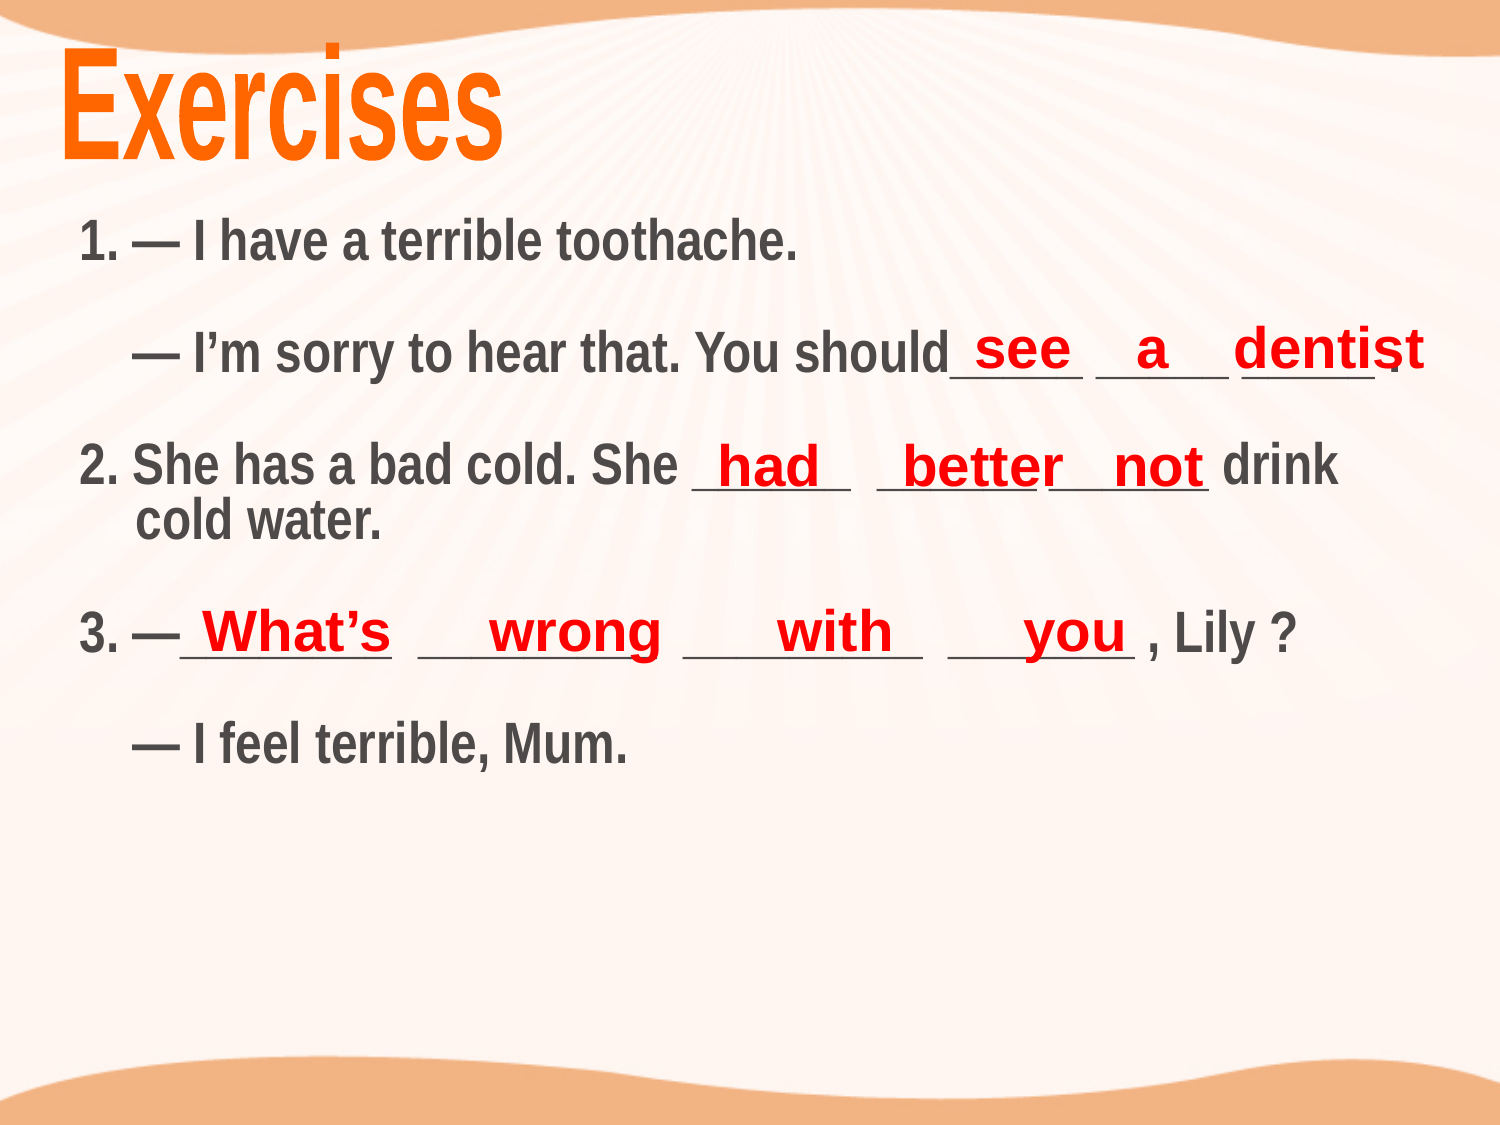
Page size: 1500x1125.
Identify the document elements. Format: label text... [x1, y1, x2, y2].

text_box 1. — I have a terrible toothache. — I’m sorry to hear that. You should_____ _____ _____ . 2. She has a bad cold. She ______ ______ ______ drink cold water. 3. —________ _________ _________ _______ , Lily ? — I feel terrible, Mum. [64, 207, 1424, 868]
text_box see a dentist [927, 302, 1441, 388]
text_box had better not [703, 420, 1220, 506]
picture [0, 0, 1500, 1125]
text_box What’s wrong with you [171, 586, 1143, 671]
